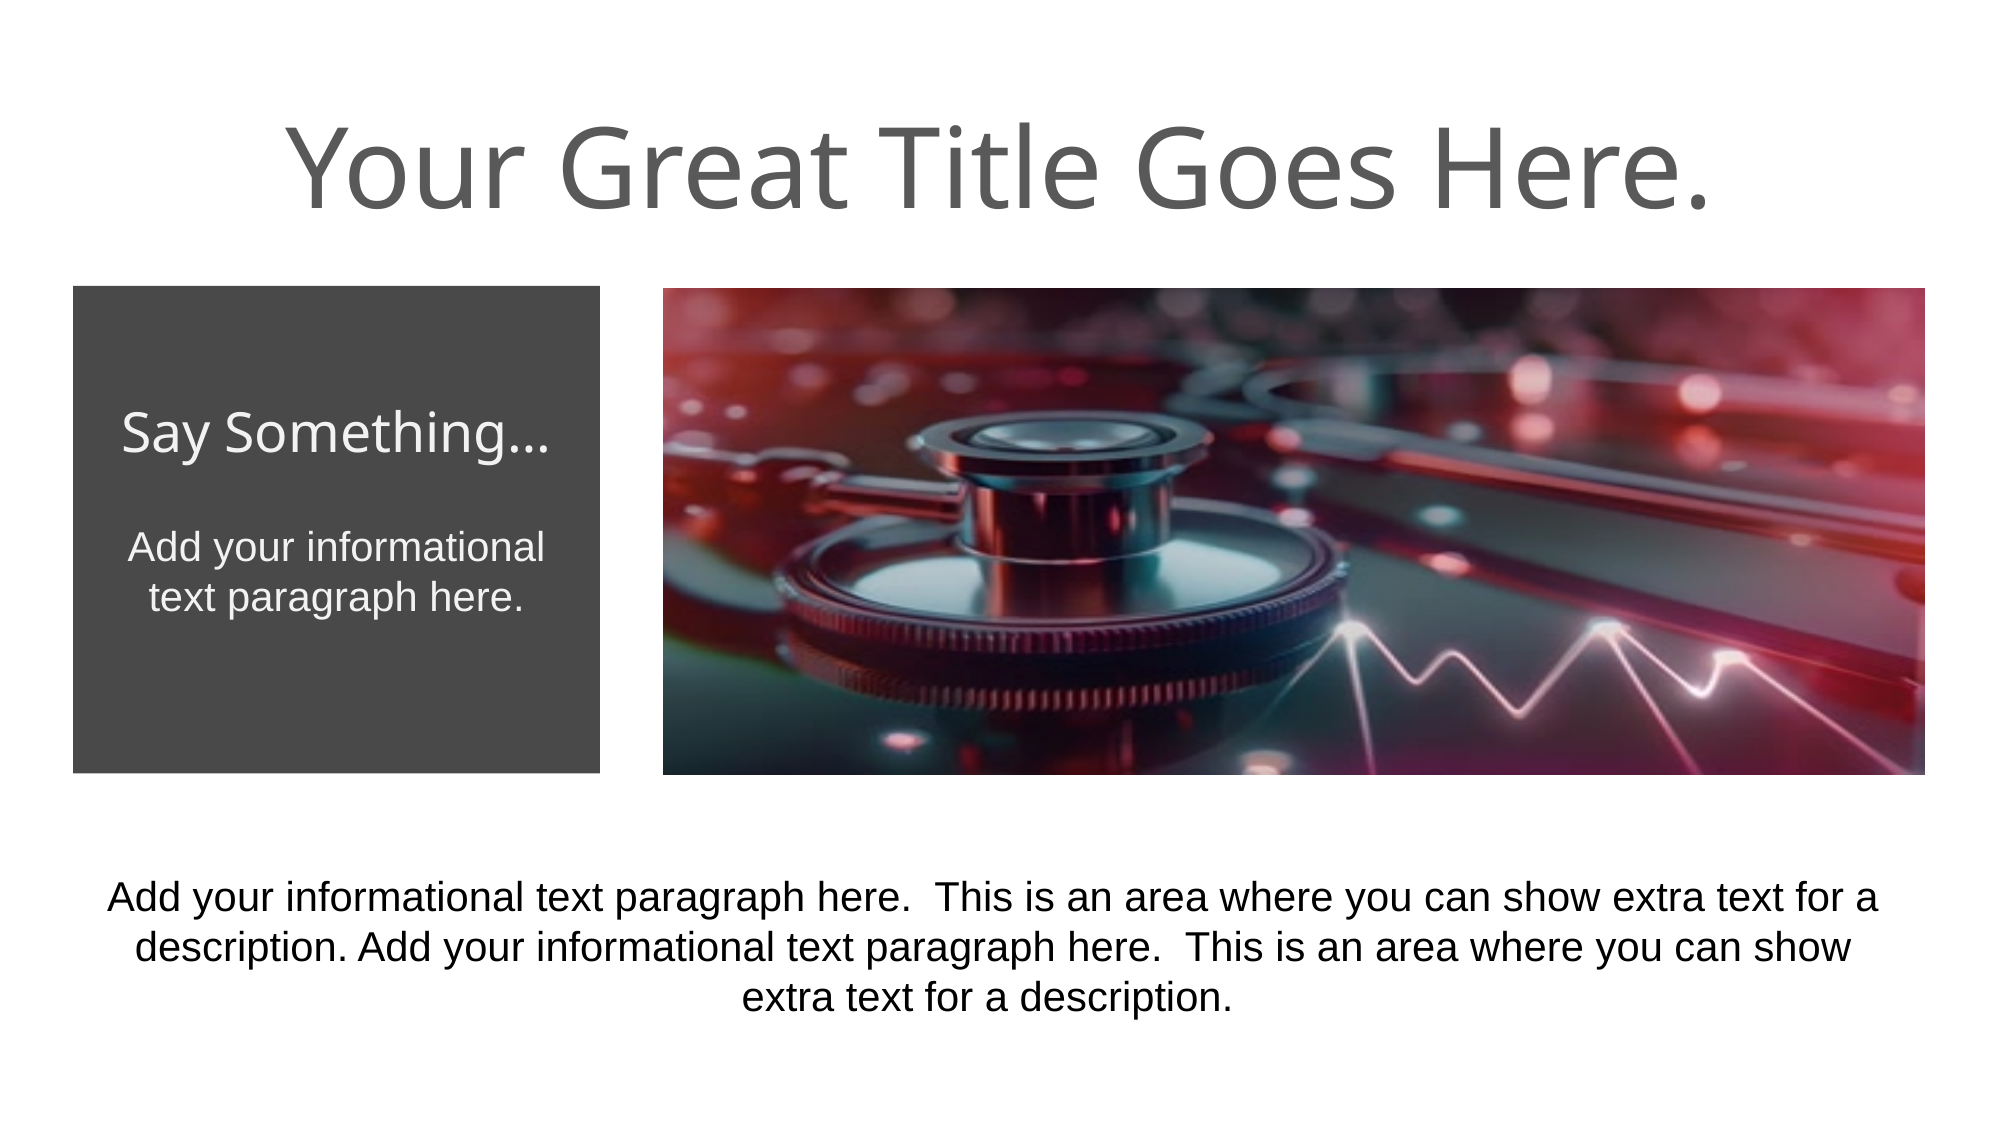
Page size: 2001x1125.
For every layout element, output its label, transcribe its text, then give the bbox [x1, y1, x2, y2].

text_box Add your informational text paragraph here. This is an area where you can show extra text for a description. Add your informational text paragraph here. This is an area where you can show extra text for a description. [73, 862, 1914, 1088]
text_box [662, 287, 1926, 776]
text_box Say Something… [104, 386, 569, 475]
text_box [71, 284, 602, 775]
text_box Add your informational text paragraph here. [92, 512, 581, 738]
text_box Your Great Title Goes Here. [86, 87, 1914, 241]
